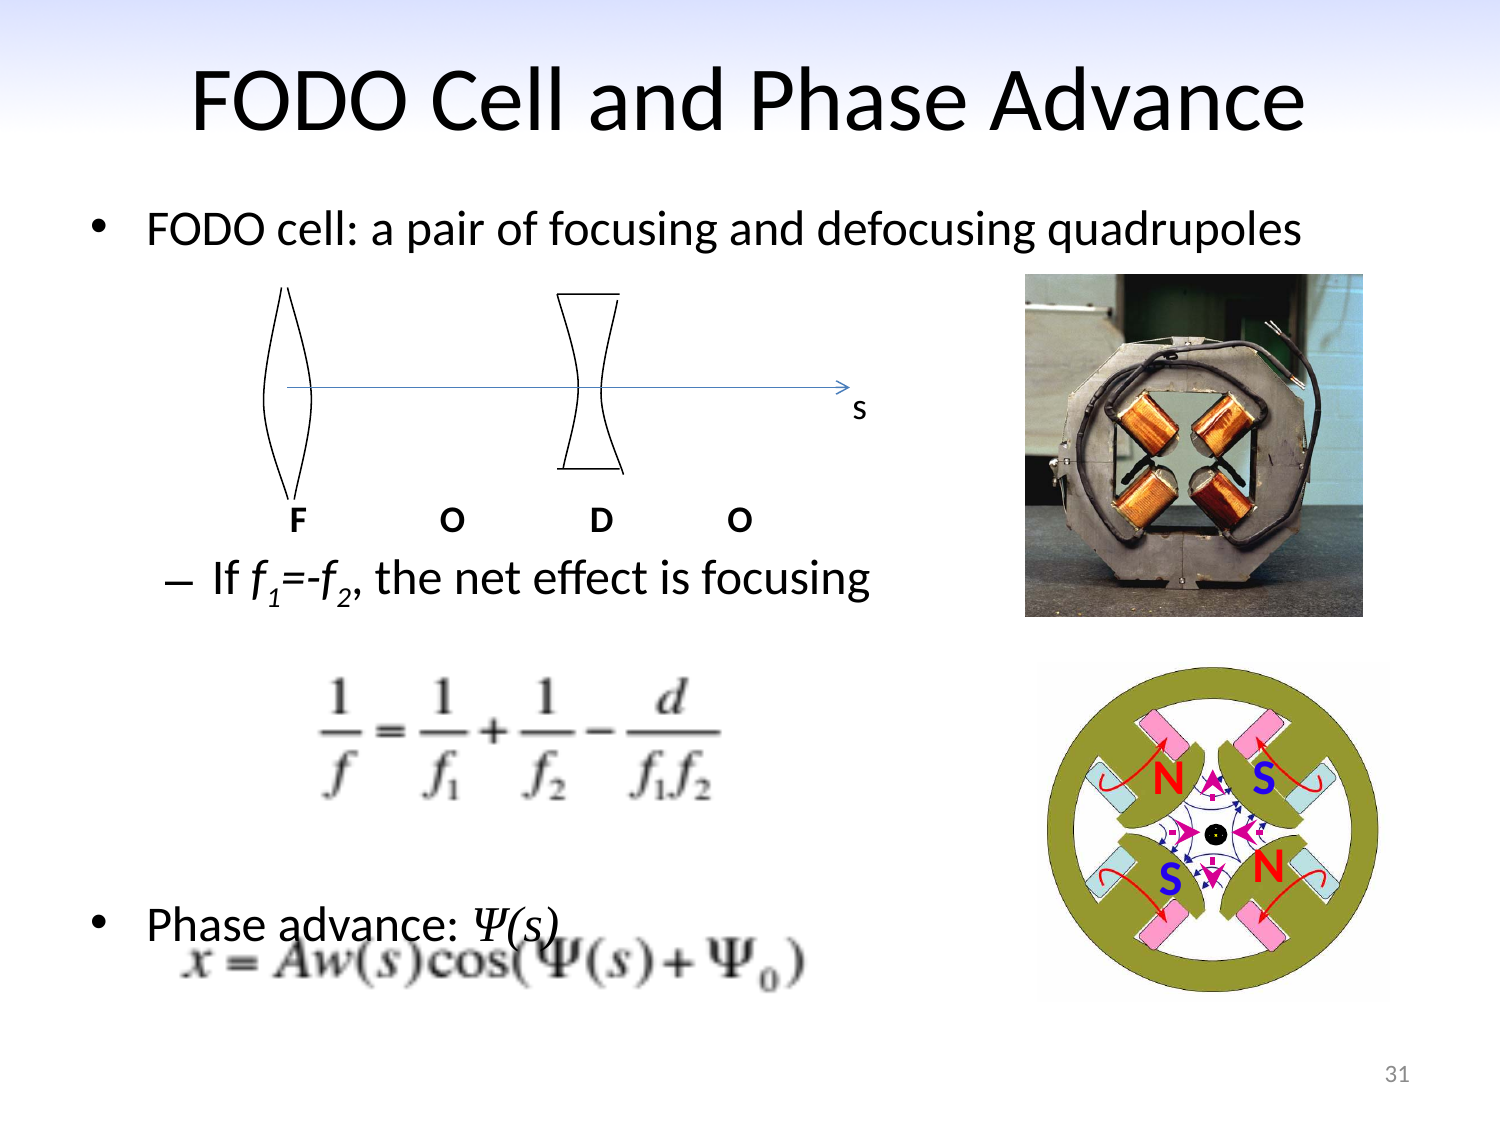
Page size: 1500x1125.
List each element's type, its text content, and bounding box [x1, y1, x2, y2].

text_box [312, 662, 730, 805]
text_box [174, 924, 813, 1001]
picture [0, 0, 1500, 1125]
slide_number 31 [1074, 1042, 1425, 1103]
picture [1024, 274, 1363, 618]
title FODO Cell and Phase Advance [75, 0, 1425, 187]
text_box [1037, 662, 1390, 1003]
list FODO cell: a pair of focusing and defocusing quadrupoles If f1=-f2, the net effect is focusing Phase advance: Ψ(s) [75, 187, 1438, 1000]
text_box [262, 287, 901, 551]
